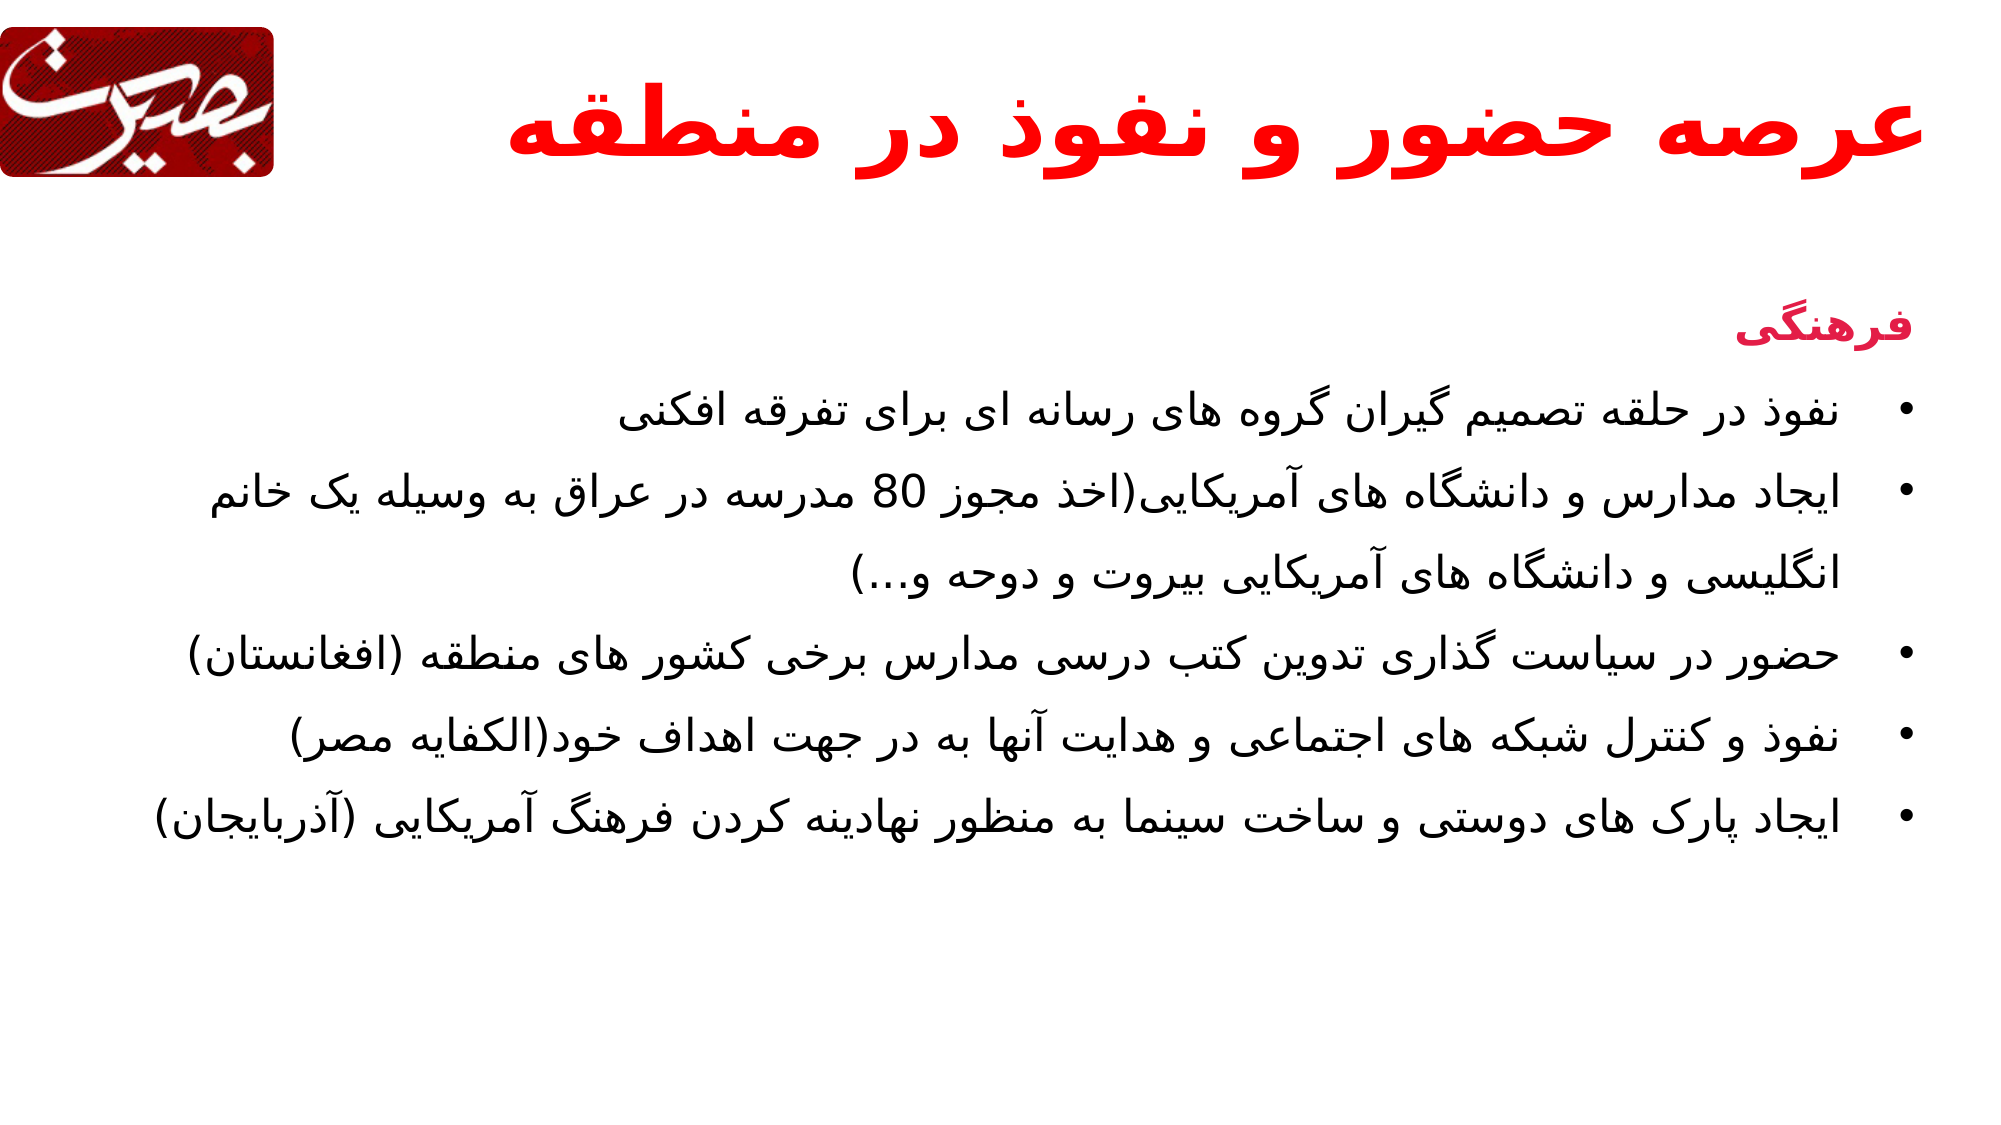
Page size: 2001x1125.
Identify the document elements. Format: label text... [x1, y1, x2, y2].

picture [0, 27, 274, 177]
text_box فرهنگی نفوذ در حلقه تصمیم گیران گروه های رسانه ای برای تفرقه افکنی ایجاد مدارس و دانشگاه های آمریکایی(اخذ مجوز 80 مدرسه در عراق به وسیله یک خانم انگلیسی و دانشگاه های آمریکایی بیروت و دوحه و...) حضور در سیاست گذاری تدوین کتب درسی مدارس برخی کشور های منطقه (افغانستان) نفوذ و کنترل شبکه های اجتماعی و هدایت آنها به در جهت اهداف خود(الکفایه مصر) ایجاد پارک های دوستی و ساخت سینما به منظور نهادینه کردن فرهنگ آمریکایی (آذربایجان) [107, 190, 1930, 849]
text_box عرصه حضور و نفوذ در منطقه‎ [342, 53, 1981, 184]
